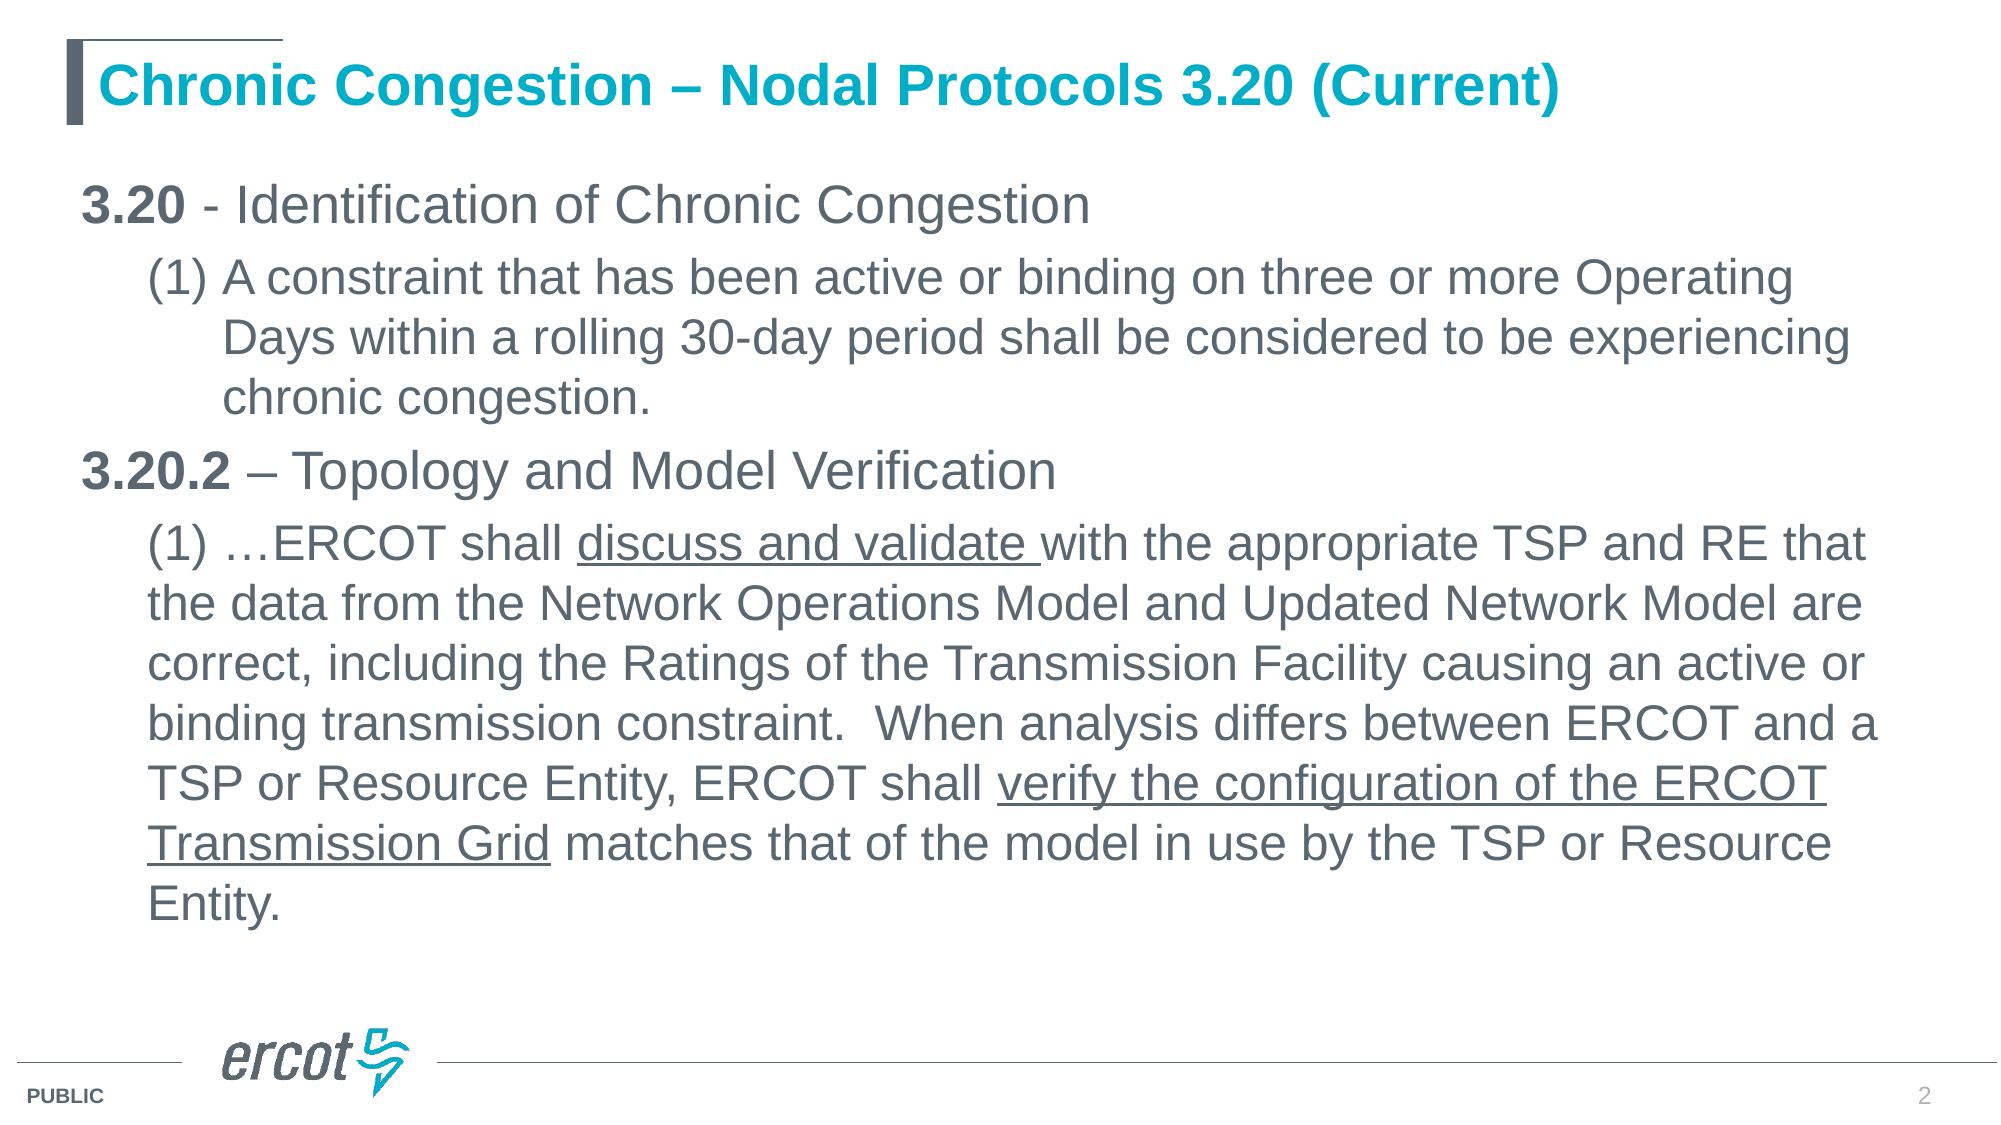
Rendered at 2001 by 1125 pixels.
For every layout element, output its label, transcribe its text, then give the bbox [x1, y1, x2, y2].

slide_number 2 [1866, 1076, 1984, 1113]
picture [218, 1024, 413, 1100]
title Chronic Congestion – Nodal Protocols 3.20 (Current) [83, 39, 1934, 125]
list 3.20 - Identification of Chronic Congestion A constraint that has been active or binding on three or more Operating Days within a rolling 30-day period shall be considered to be experiencing chronic congestion. 3.20.2 – Topology and Model Verification (1) …ERCOT shall discuss and validate with the appropriate TSP and RE that the data from the Network Operations Model and Updated Network Model are correct, including the Ratings of the Transmission Facility causing an active or binding transmission constraint. When analysis differs between ERCOT and a TSP or Resource Entity, ERCOT shall verify the configuration of the ERCOT Transmission Grid matches that of the model in use by the TSP or Resource Entity. [66, 162, 1934, 992]
